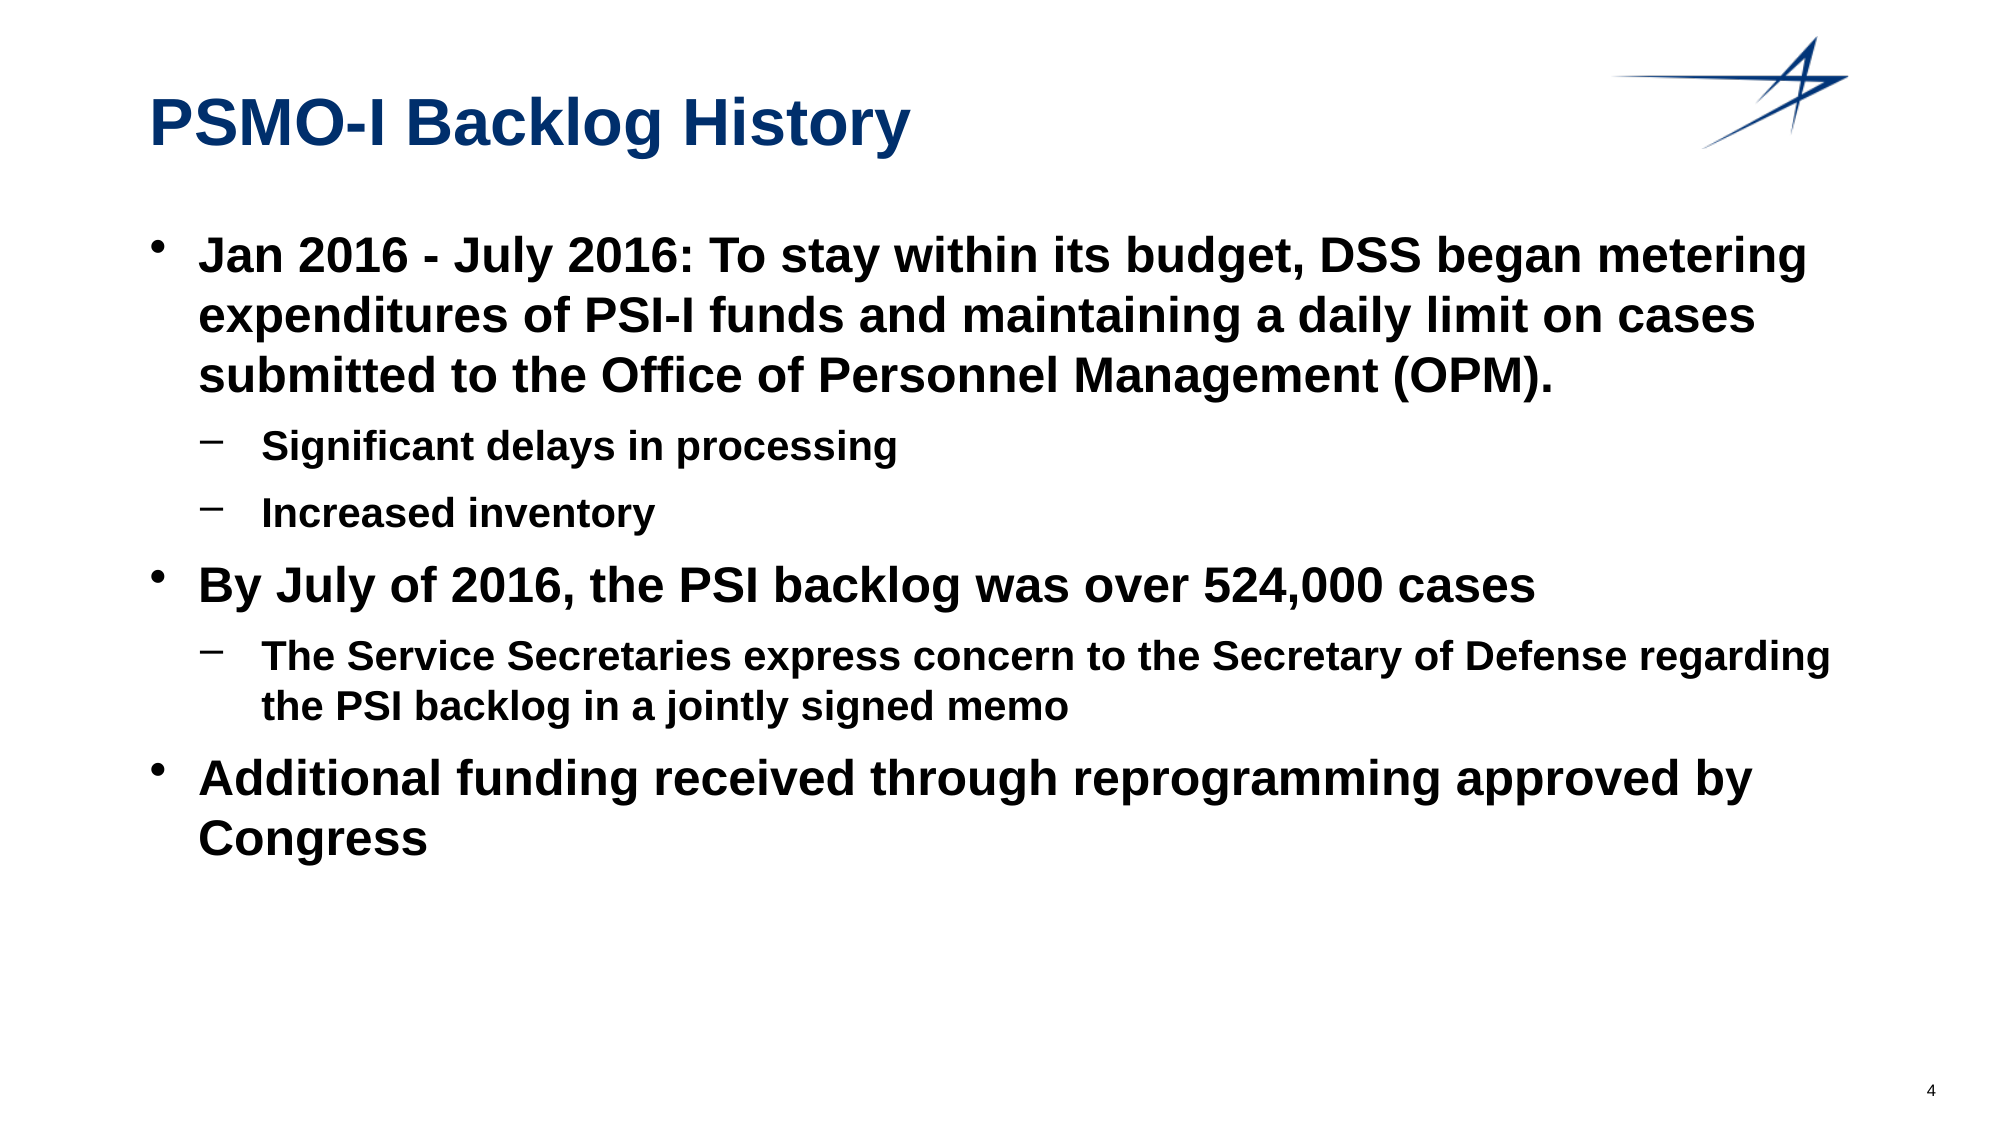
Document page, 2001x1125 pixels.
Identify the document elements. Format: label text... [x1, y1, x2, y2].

list Jan 2016 - July 2016: To stay within its budget, DSS began metering expenditures of PSI-I funds and maintaining a daily limit on cases submitted to the Office of Personnel Management (OPM). Significant delays in processing Increased inventory By July of 2016, the PSI backlog was over 524,000 cases The Service Secretaries express concern to the Secretary of Defense regarding the PSI backlog in a jointly signed memo Additional funding received through reprogramming approved by Congress [148, 221, 1849, 873]
title PSMO-I Backlog History [148, 74, 1602, 163]
